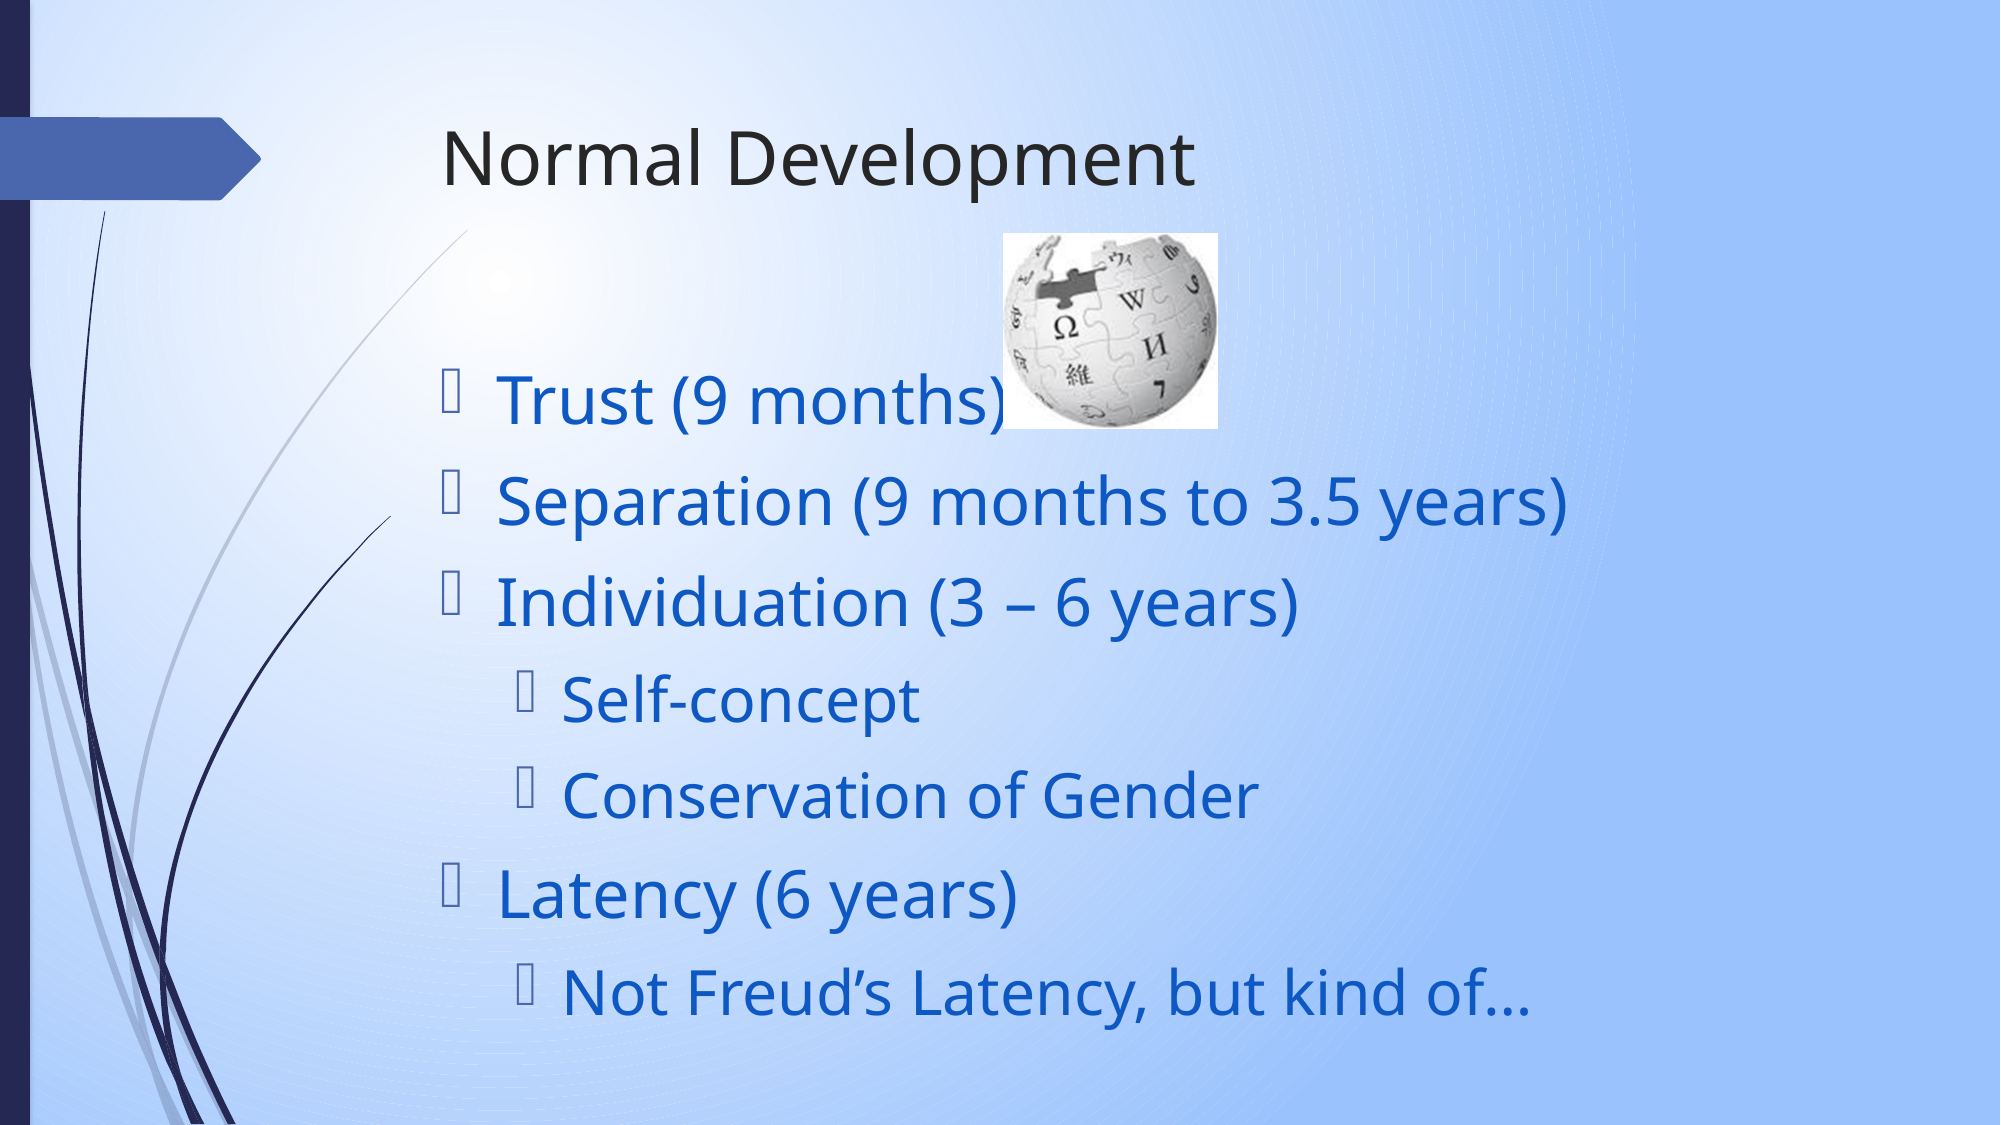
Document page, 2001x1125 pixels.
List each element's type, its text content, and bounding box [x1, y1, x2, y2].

title Normal Development [425, 102, 1888, 313]
list Trust (9 months) Separation (9 months to 3.5 years) Individuation (3 – 6 years) Self-concept Conservation of Gender Latency (6 years) Not Freud’s Latency, but kind of… [424, 350, 1888, 1125]
picture [1003, 233, 1219, 429]
